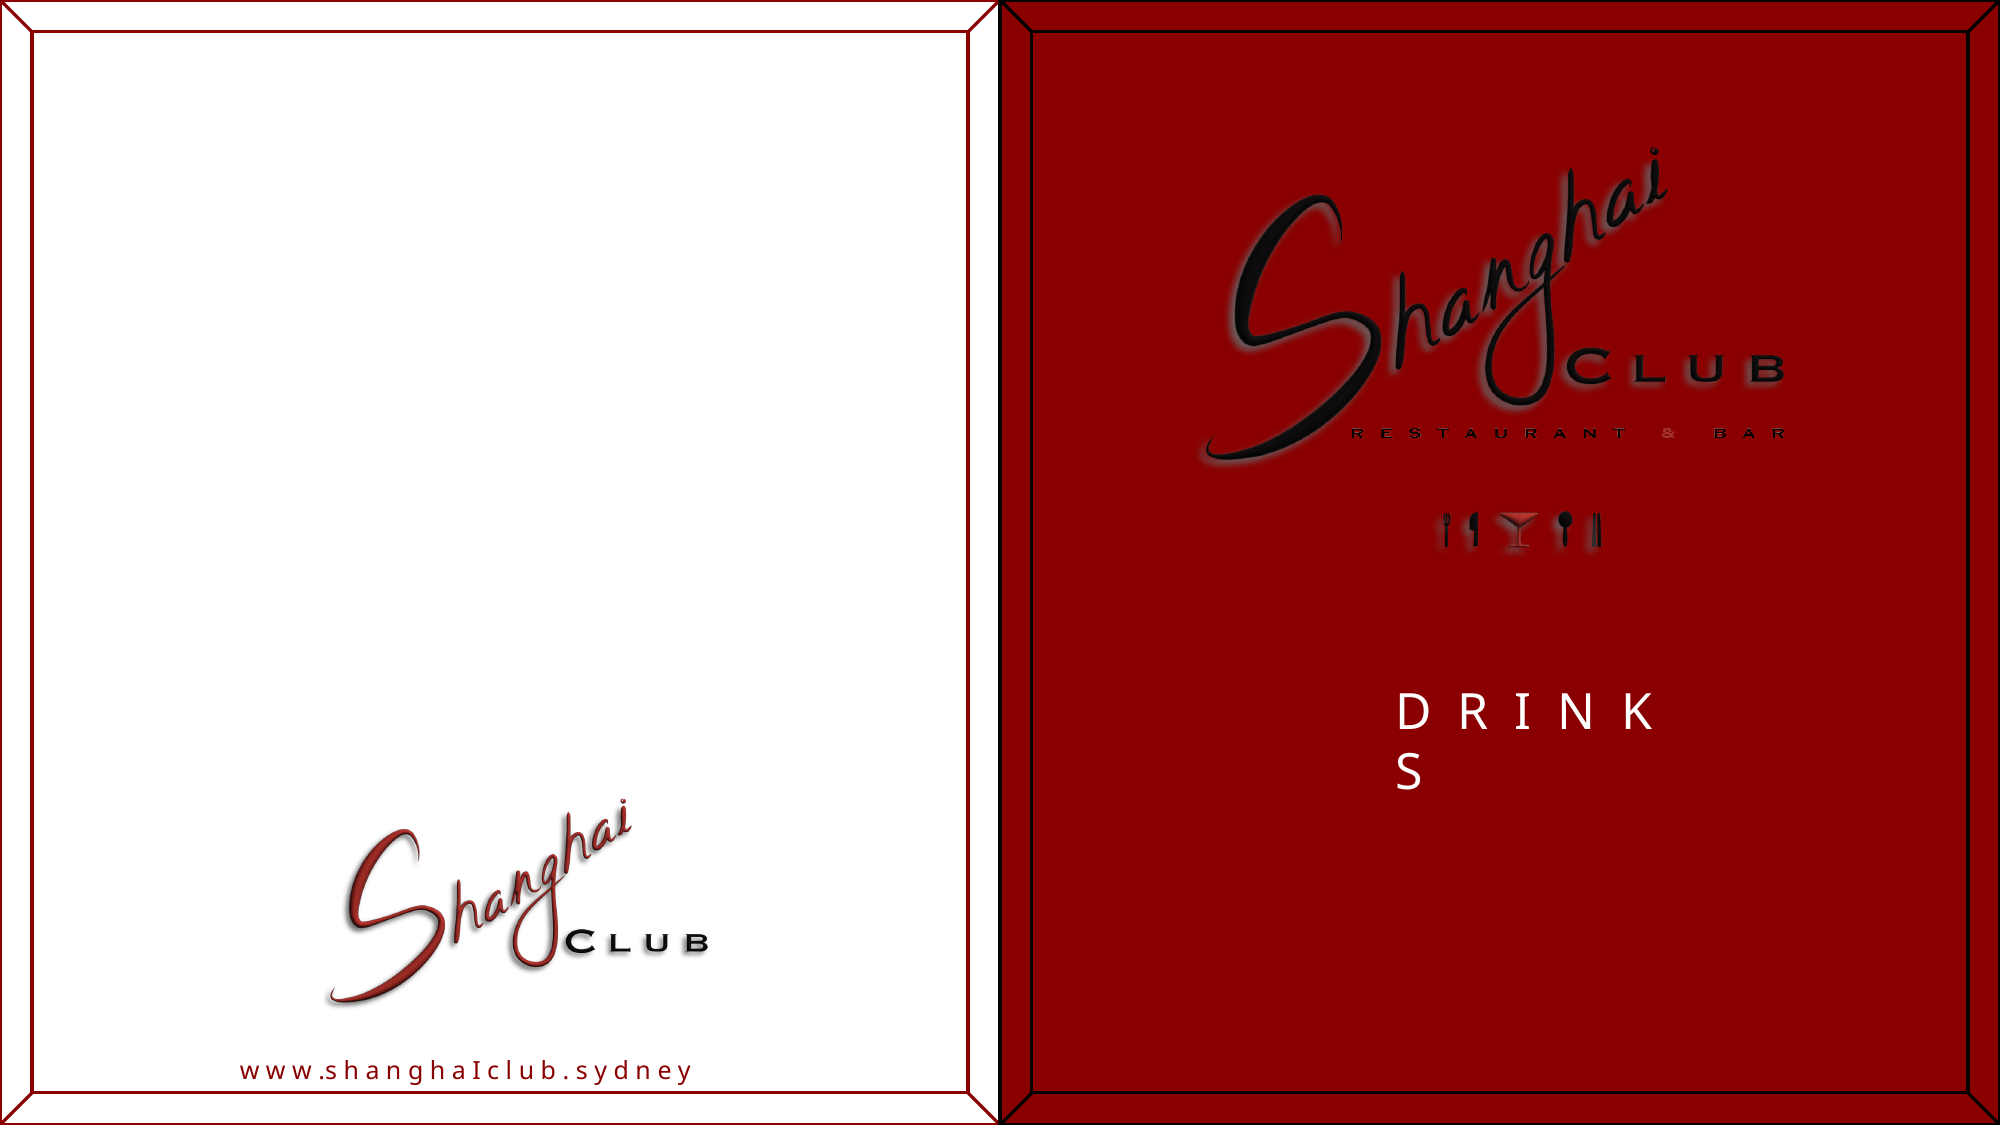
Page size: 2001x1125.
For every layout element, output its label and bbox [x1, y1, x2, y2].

text_box [998, 0, 2000, 1125]
picture [320, 798, 726, 1013]
text_box [0, 0, 998, 1125]
picture [1189, 146, 1813, 563]
